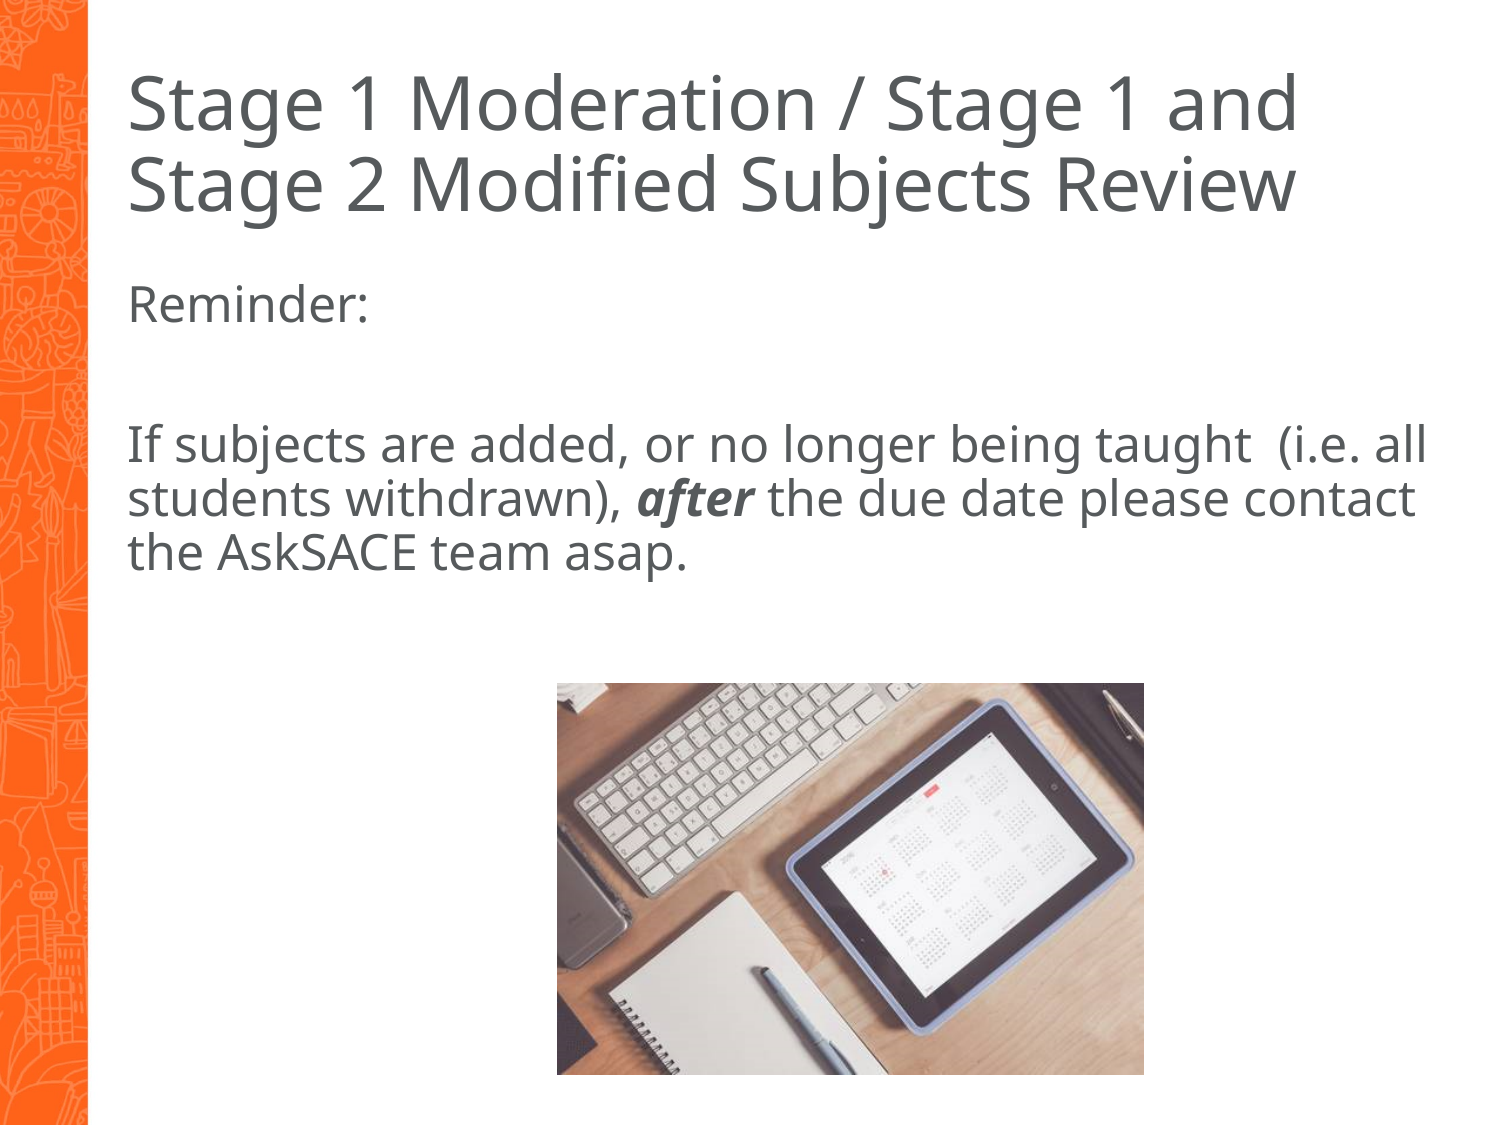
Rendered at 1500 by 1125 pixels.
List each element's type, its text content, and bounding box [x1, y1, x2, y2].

title Stage 1 Moderation / Stage 1 and Stage 2 Modified Subjects Review [112, 76, 1425, 196]
picture [0, 0, 1499, 1125]
list Reminder: If subjects are added, or no longer being taught (i.e. all students withdrawn), after the due date please contact the AskSACE team asap. [112, 196, 1457, 1108]
